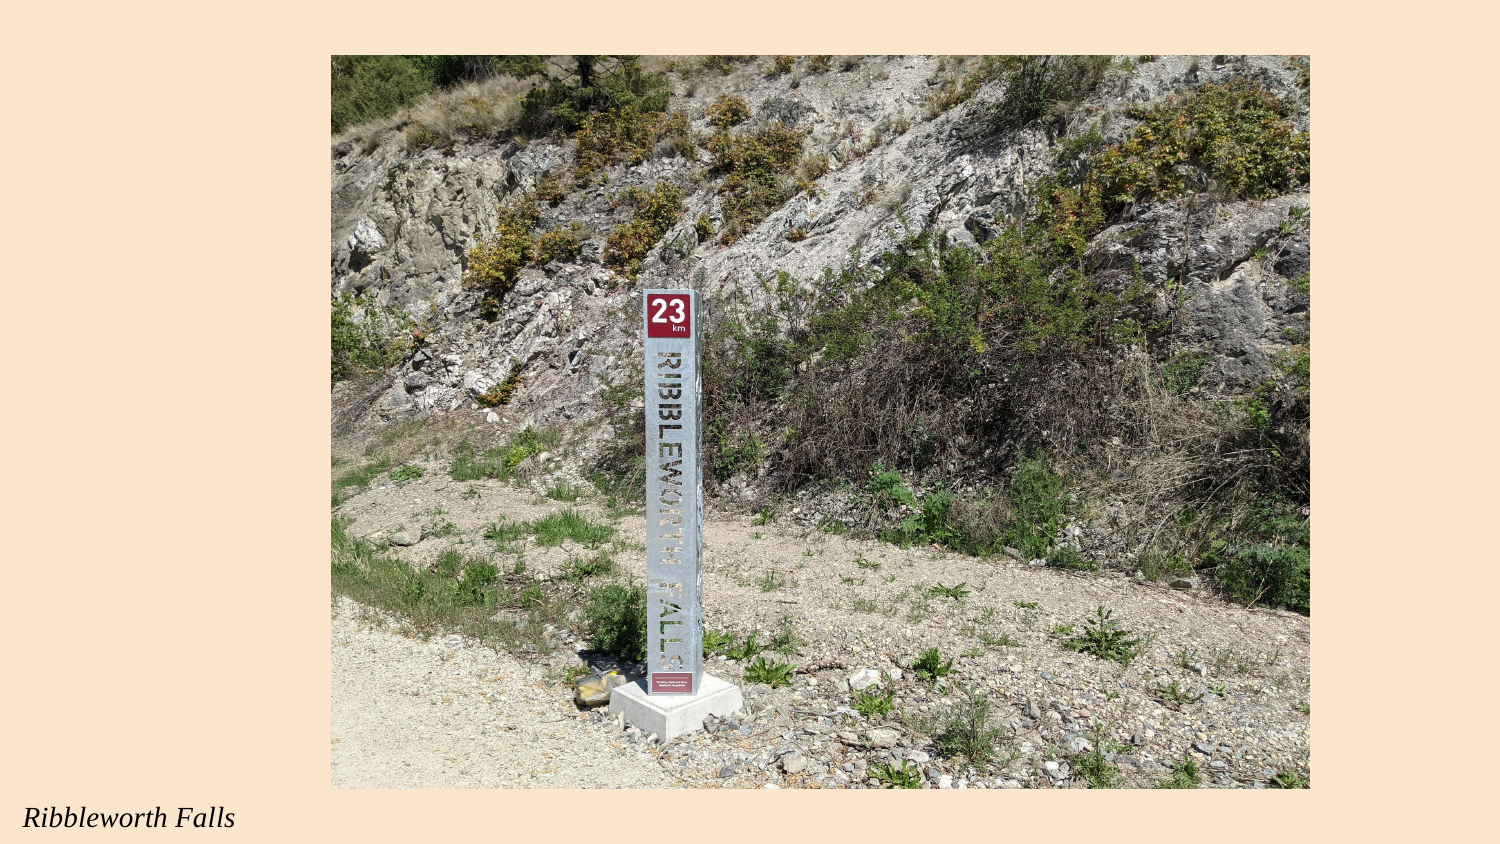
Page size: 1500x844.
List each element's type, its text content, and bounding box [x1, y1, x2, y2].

text_box Ribbleworth Falls [7, 783, 704, 844]
picture [331, 55, 1310, 789]
